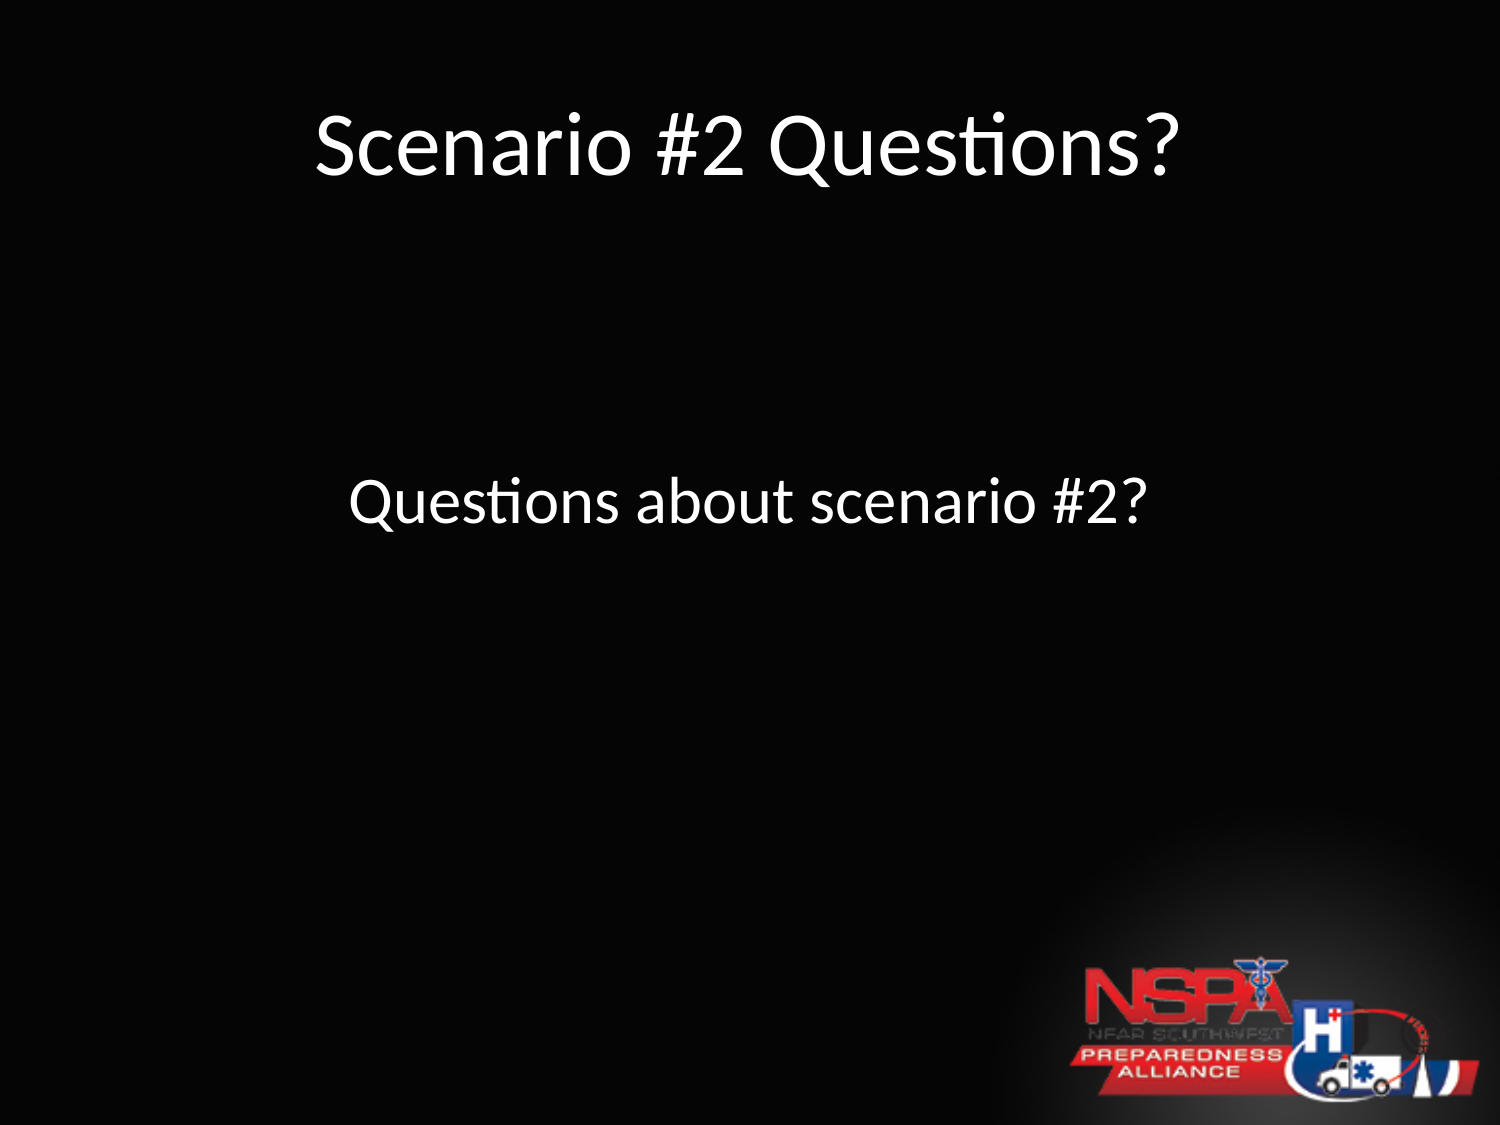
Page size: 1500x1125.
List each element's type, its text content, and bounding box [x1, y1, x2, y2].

list Questions about scenario #2? [75, 262, 1425, 1005]
title Scenario #2 Questions? [75, 45, 1425, 233]
picture [0, 0, 1500, 1125]
